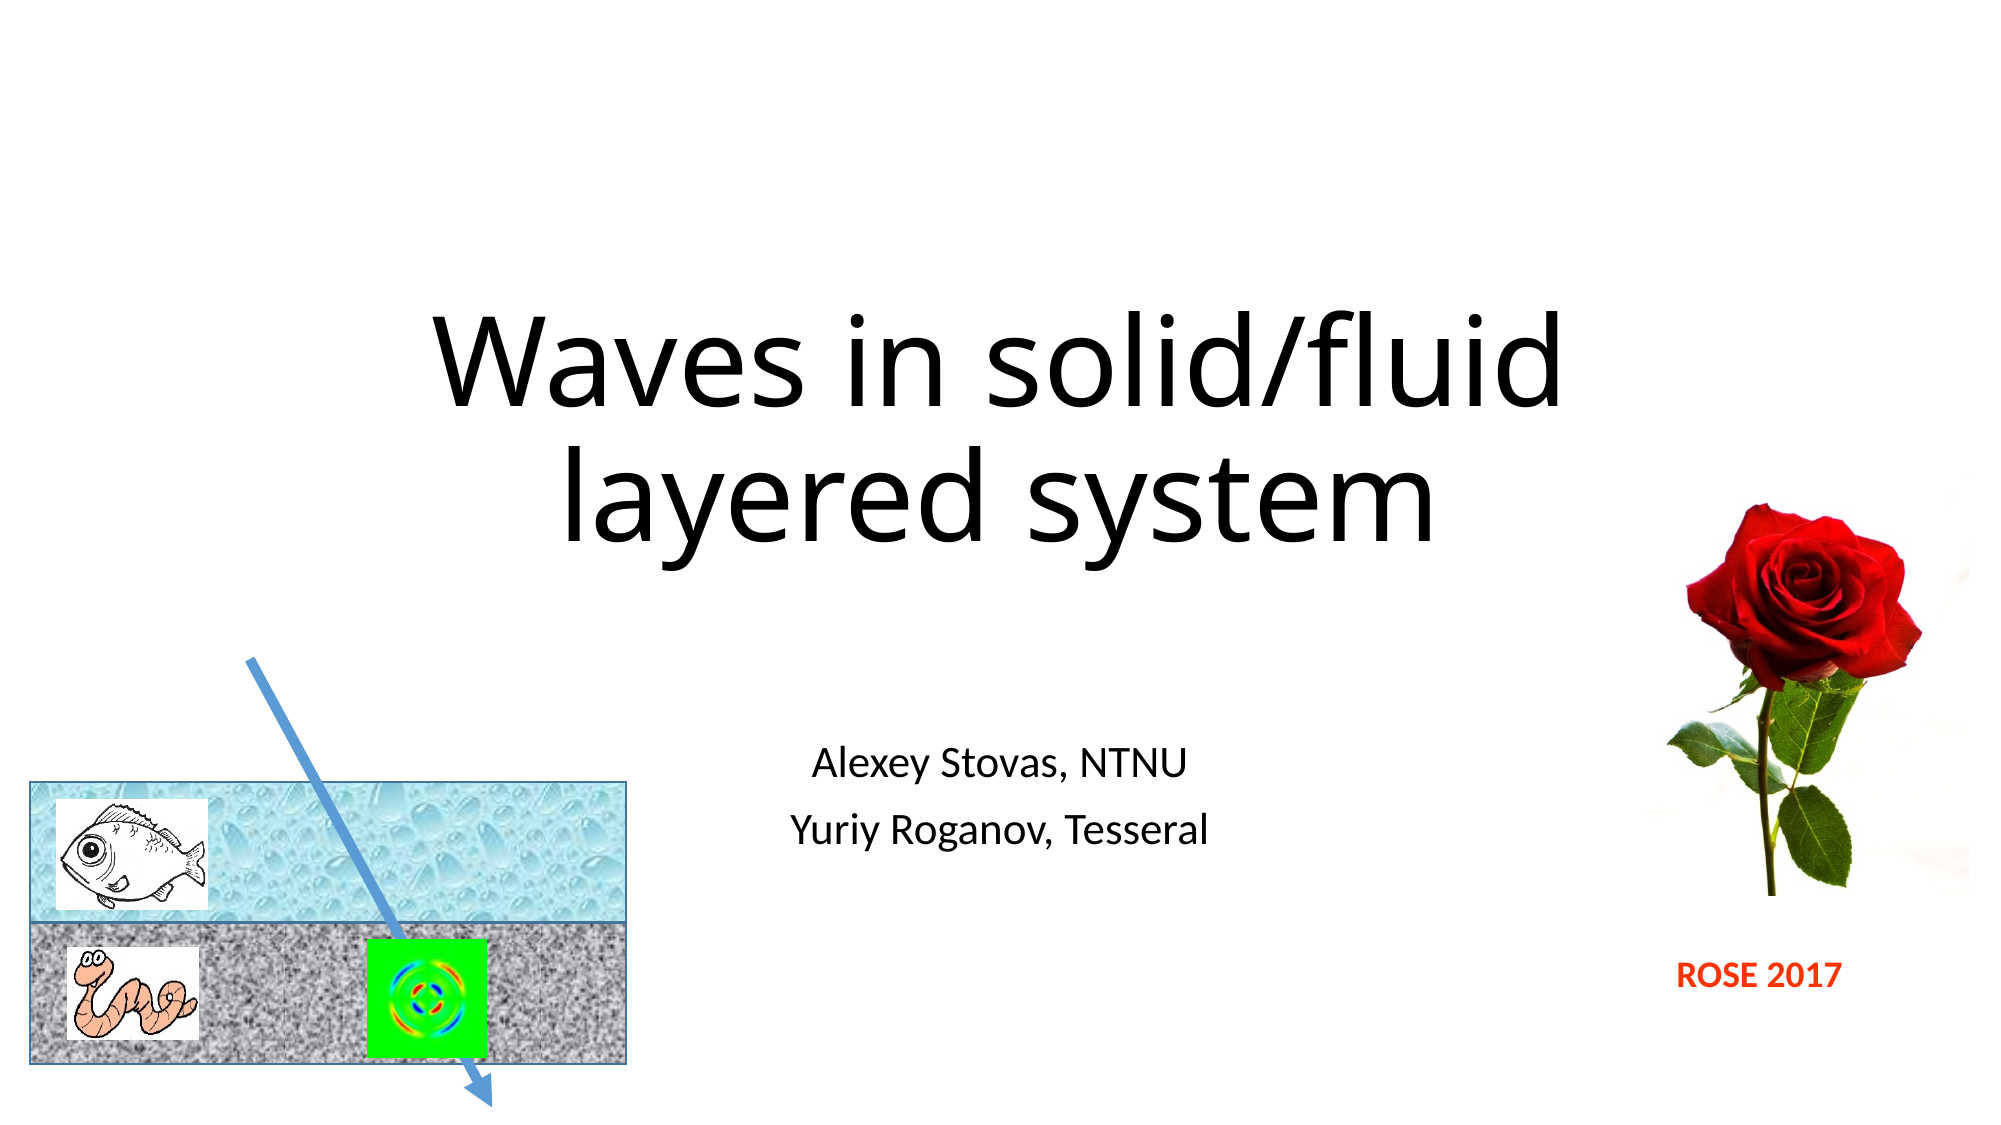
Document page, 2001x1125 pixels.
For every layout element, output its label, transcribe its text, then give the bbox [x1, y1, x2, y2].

picture [56, 799, 208, 910]
text_box [493, 863, 627, 923]
text_box [29, 923, 249, 1065]
picture [66, 947, 199, 1040]
text_box [29, 781, 249, 923]
subtitle Alexey Stovas, NTNU Yuriy Roganov, Tesseral [249, 590, 1631, 863]
text_box [493, 923, 627, 1065]
title Waves in solid/fluid layered system [249, 184, 1750, 576]
picture [367, 939, 487, 1058]
text_box ROSE 2017 [1661, 942, 1858, 1002]
picture [1631, 466, 1969, 896]
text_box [249, 659, 493, 1108]
